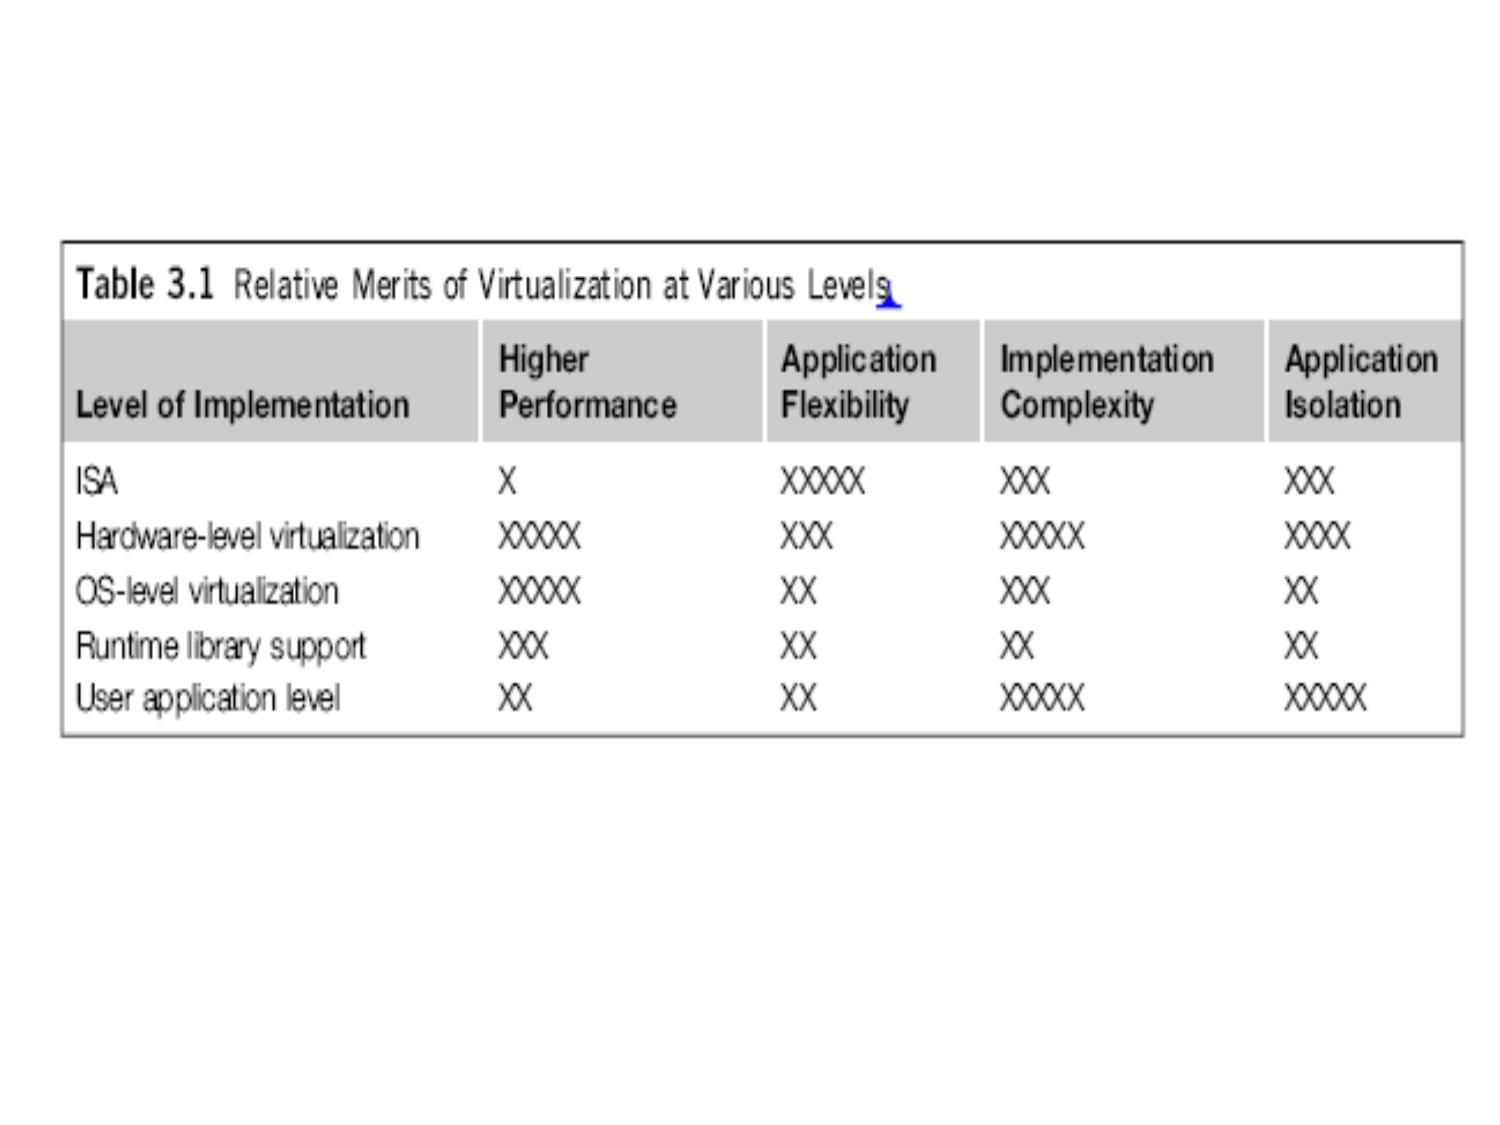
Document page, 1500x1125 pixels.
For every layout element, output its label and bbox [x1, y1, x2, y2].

picture [34, 211, 1500, 794]
